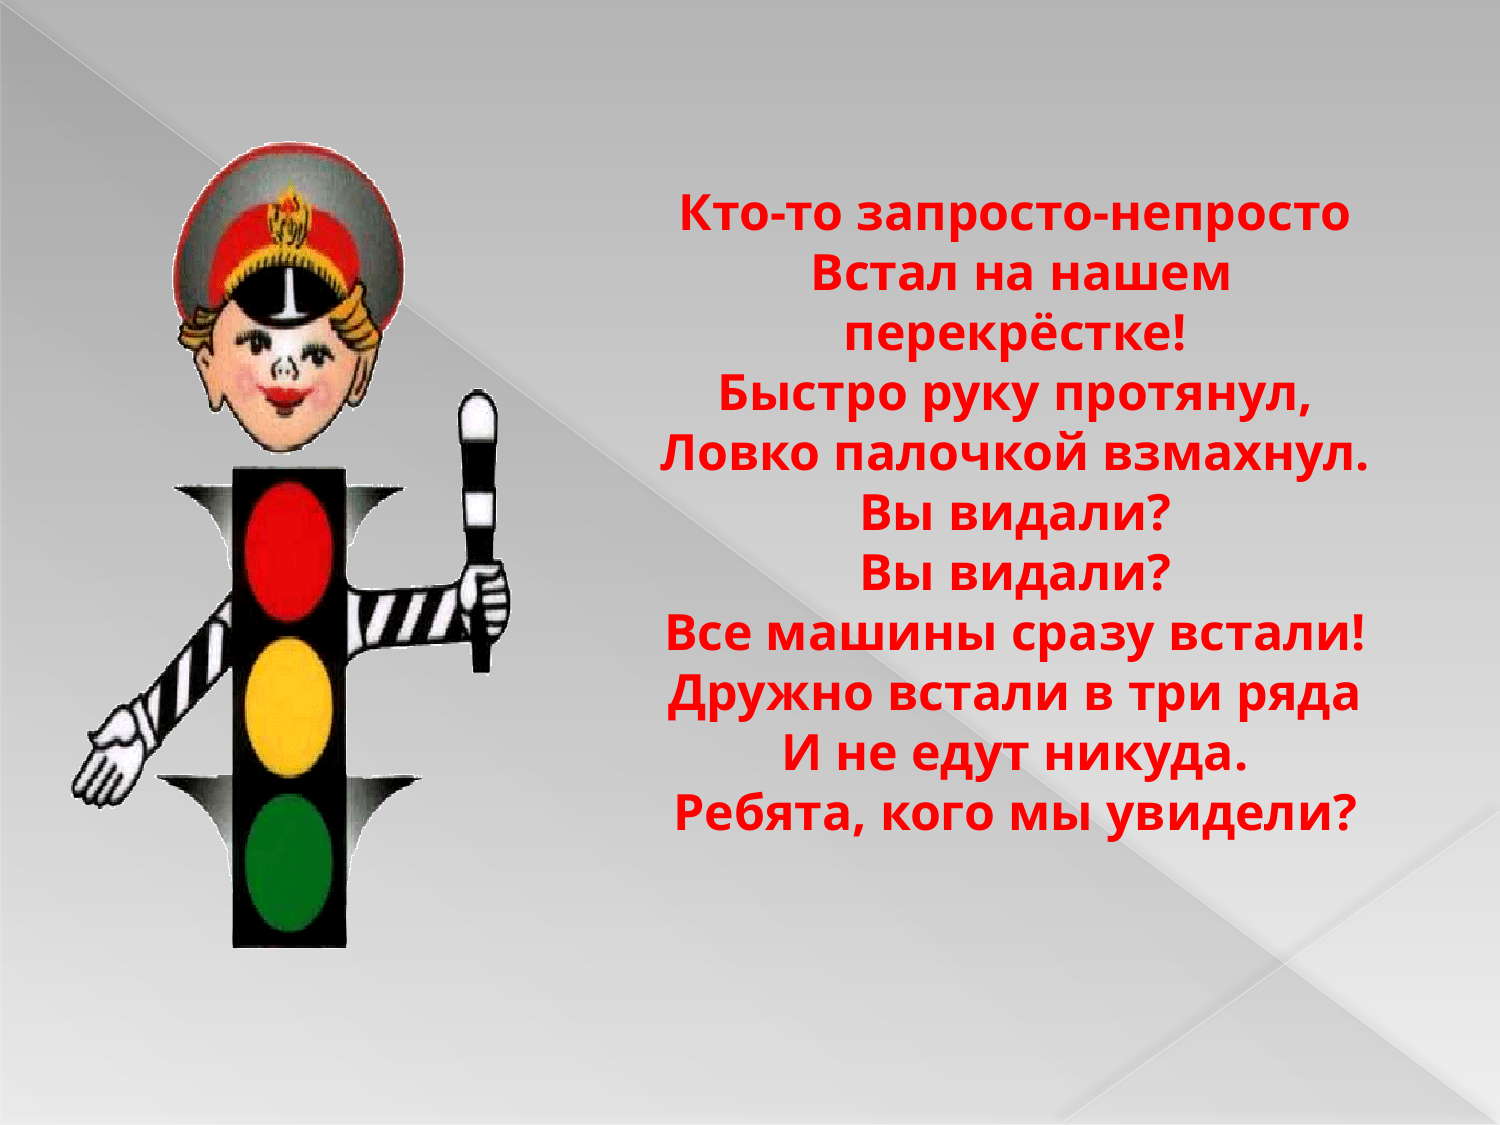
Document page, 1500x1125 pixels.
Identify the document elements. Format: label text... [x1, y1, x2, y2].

text_box Кто-то запросто-непросто Встал на нашем перекрёстке! Быстро руку протянул, Ловко палочкой взмахнул. Вы видали? Вы видали? Все машины сразу встали! Дружно встали в три ряда И не едут никуда. Ребята, кого мы увидели? [631, 172, 1412, 848]
picture [61, 136, 519, 958]
